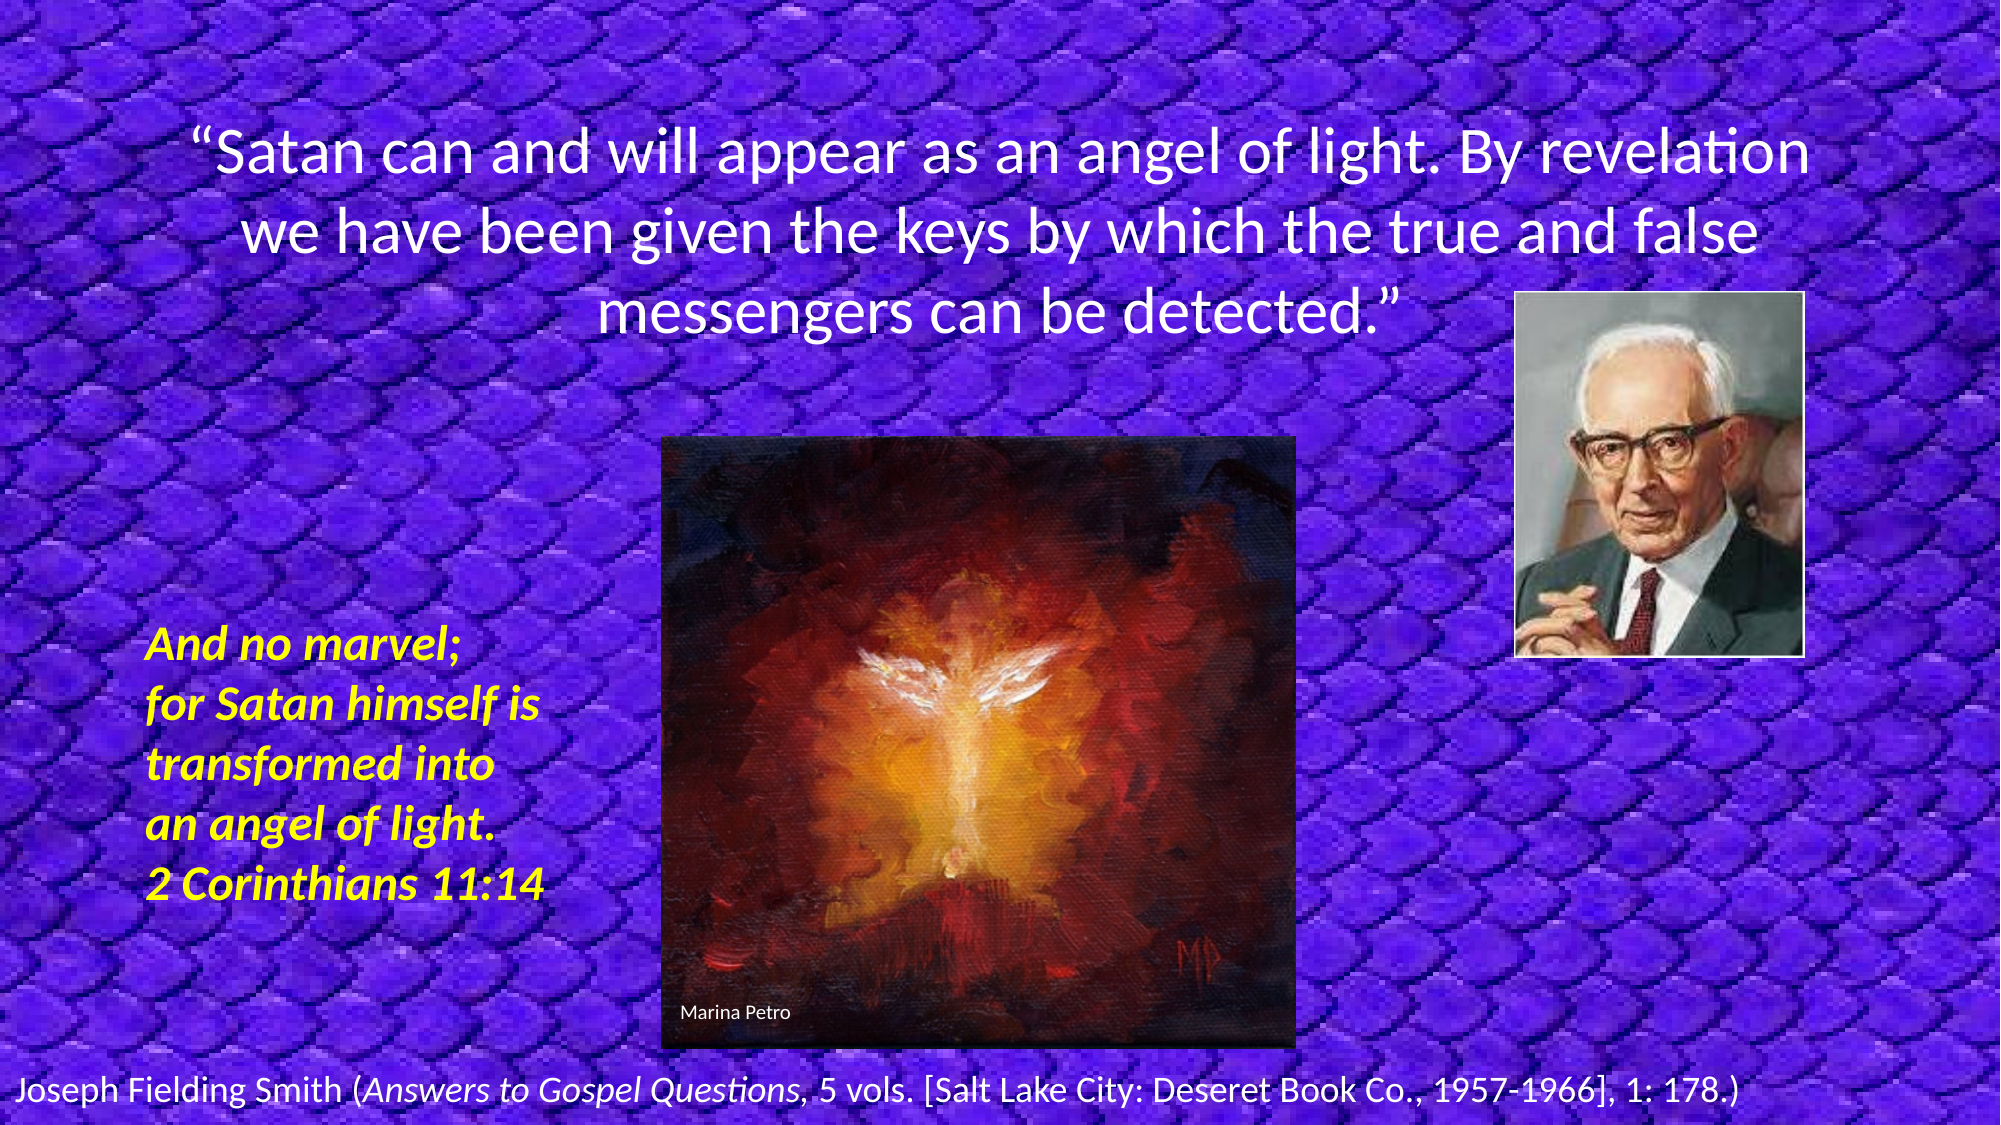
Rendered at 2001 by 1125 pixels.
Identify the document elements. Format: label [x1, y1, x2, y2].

picture [0, 0, 2000, 1125]
text_box [661, 436, 1296, 1049]
